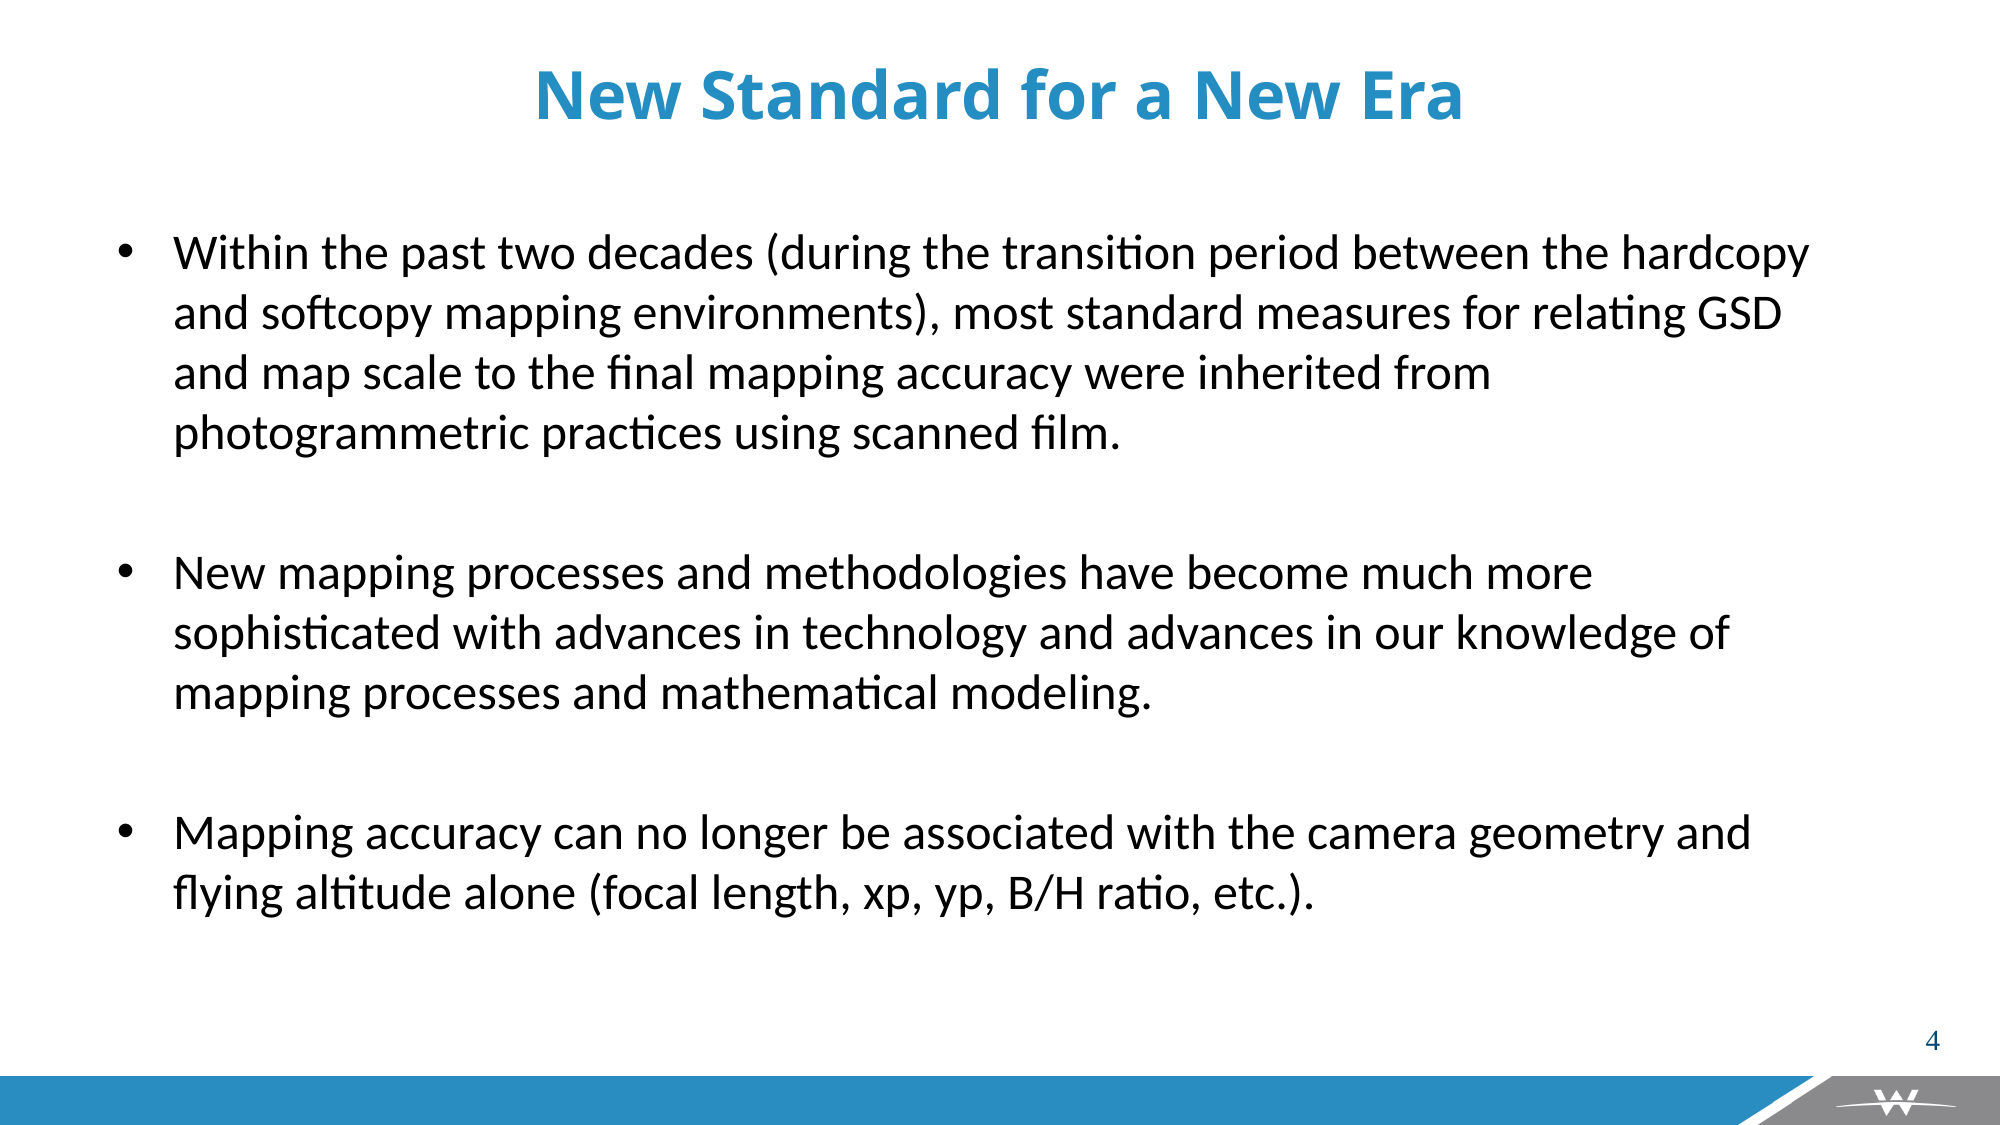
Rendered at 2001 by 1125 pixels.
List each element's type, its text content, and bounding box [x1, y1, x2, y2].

picture [0, 1076, 2000, 1125]
text_box New Standard for a New Era [324, 45, 1675, 212]
text_box Within the past two decades (during the transition period between the hardcopy and softcopy mapping environments), most standard measures for relating GSD and map scale to the final mapping accuracy were inherited from photogrammetric practices using scanned film. New mapping processes and methodologies have become much more sophisticated with advances in technology and advances in our knowledge of mapping processes and mathematical modeling. Mapping accuracy can no longer be associated with the camera geometry and flying altitude alone (focal length, xp, yp, B/H ratio, etc.). [102, 212, 1827, 1013]
